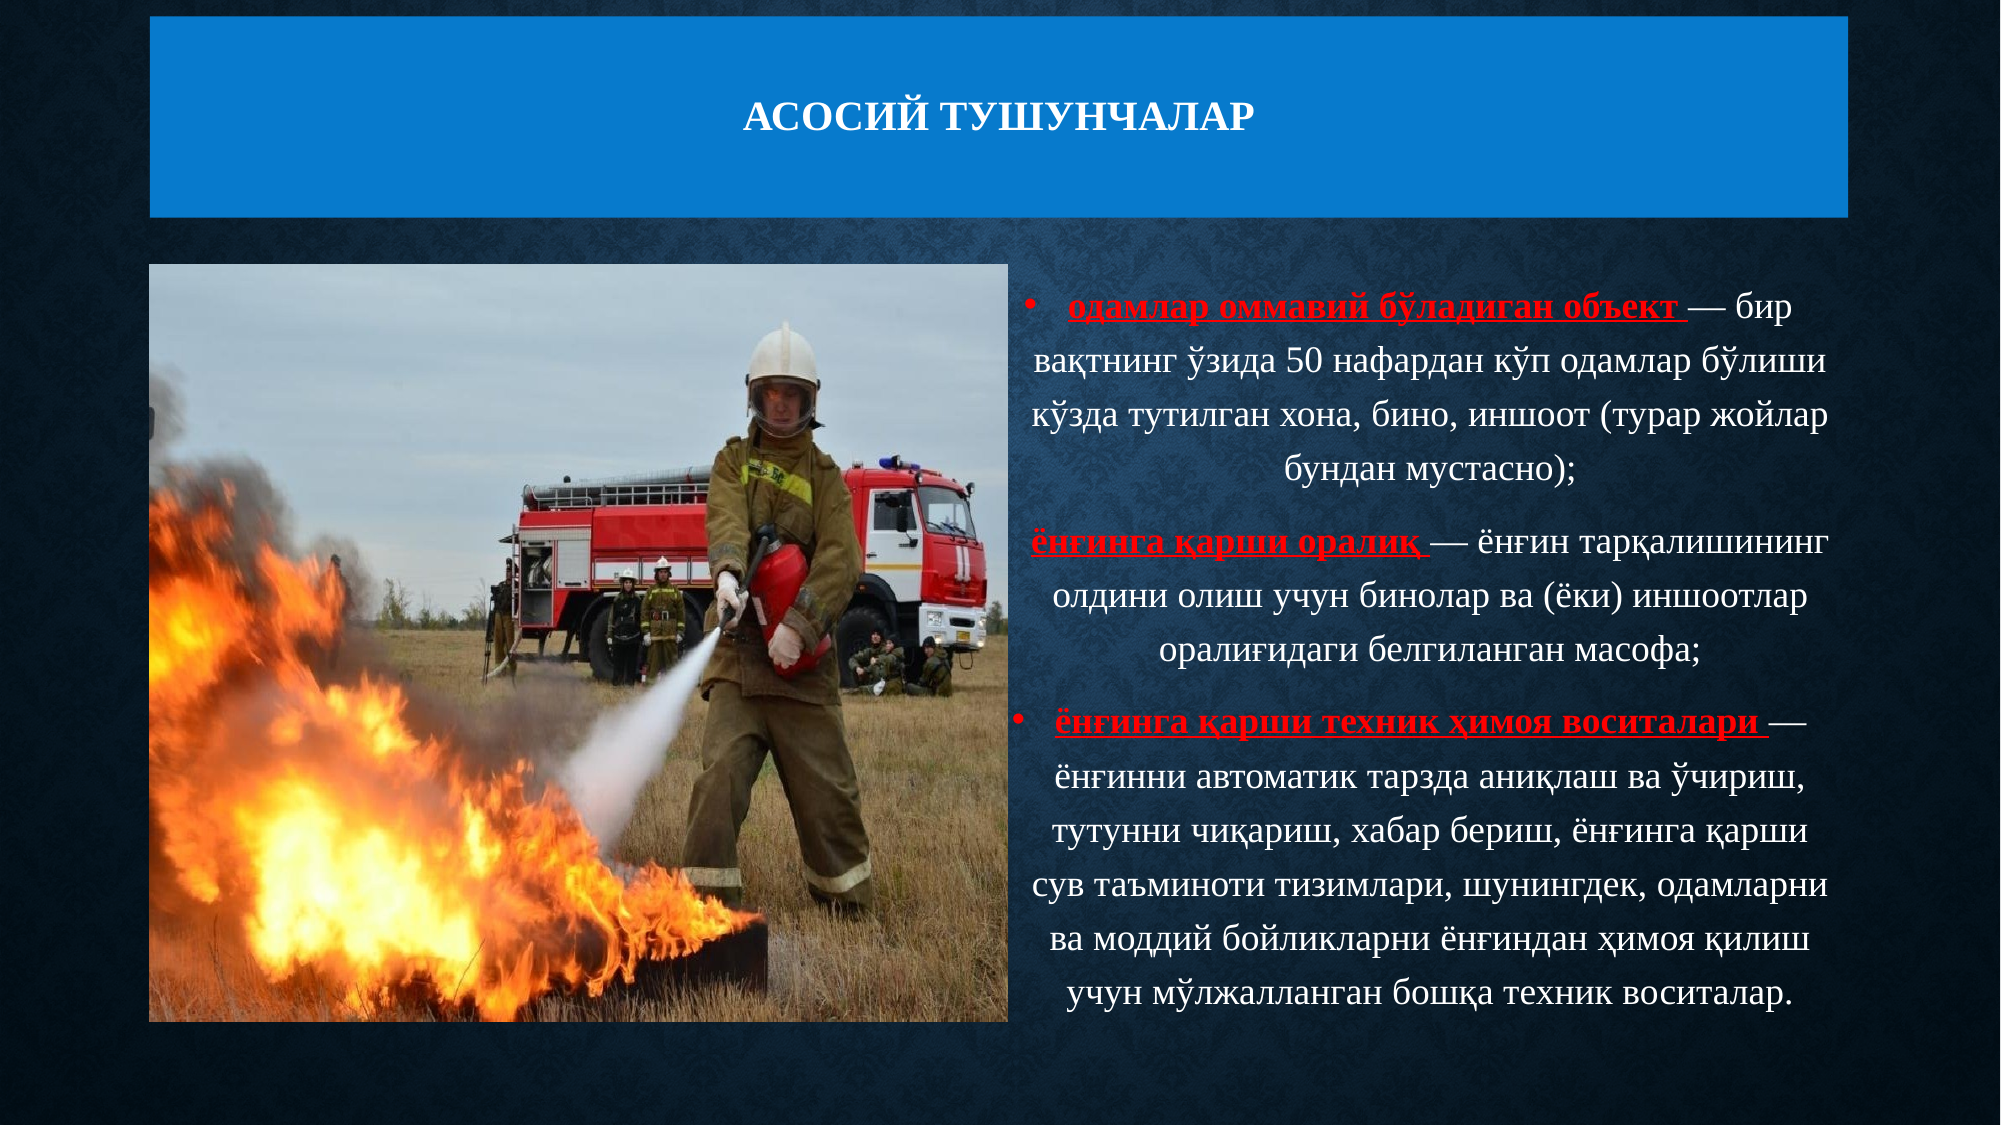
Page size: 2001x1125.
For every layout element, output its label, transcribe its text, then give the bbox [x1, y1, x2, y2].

title Асосий тушунчалар [149, 16, 1849, 218]
picture [149, 263, 1008, 1022]
list одамлар оммавий бўладиган объект — бир вақтнинг ўзида 50 нафардан кўп одамлар бўлиши кўзда тутилган хона, бино, иншоот (турар жойлар бундан мустасно); ёнғинга қарши оралиқ — ёнғин тарқалишининг олдини олиш учун бинолар ва (ёки) иншоотлар оралиғидаги белгиланган масофа; ёнғинга қарши техник ҳимоя воситалари — ёнғинни автоматик тарзда аниқлаш ва ўчириш, тутунни чиқариш, хабар бериш, ёнғинга қарши сув таъминоти тизимлари, шунингдек, одамларни ва моддий бойликларни ёнғиндан ҳимоя қилиш учун мўлжалланган бошқа техник воситалар. [976, 264, 1849, 1053]
